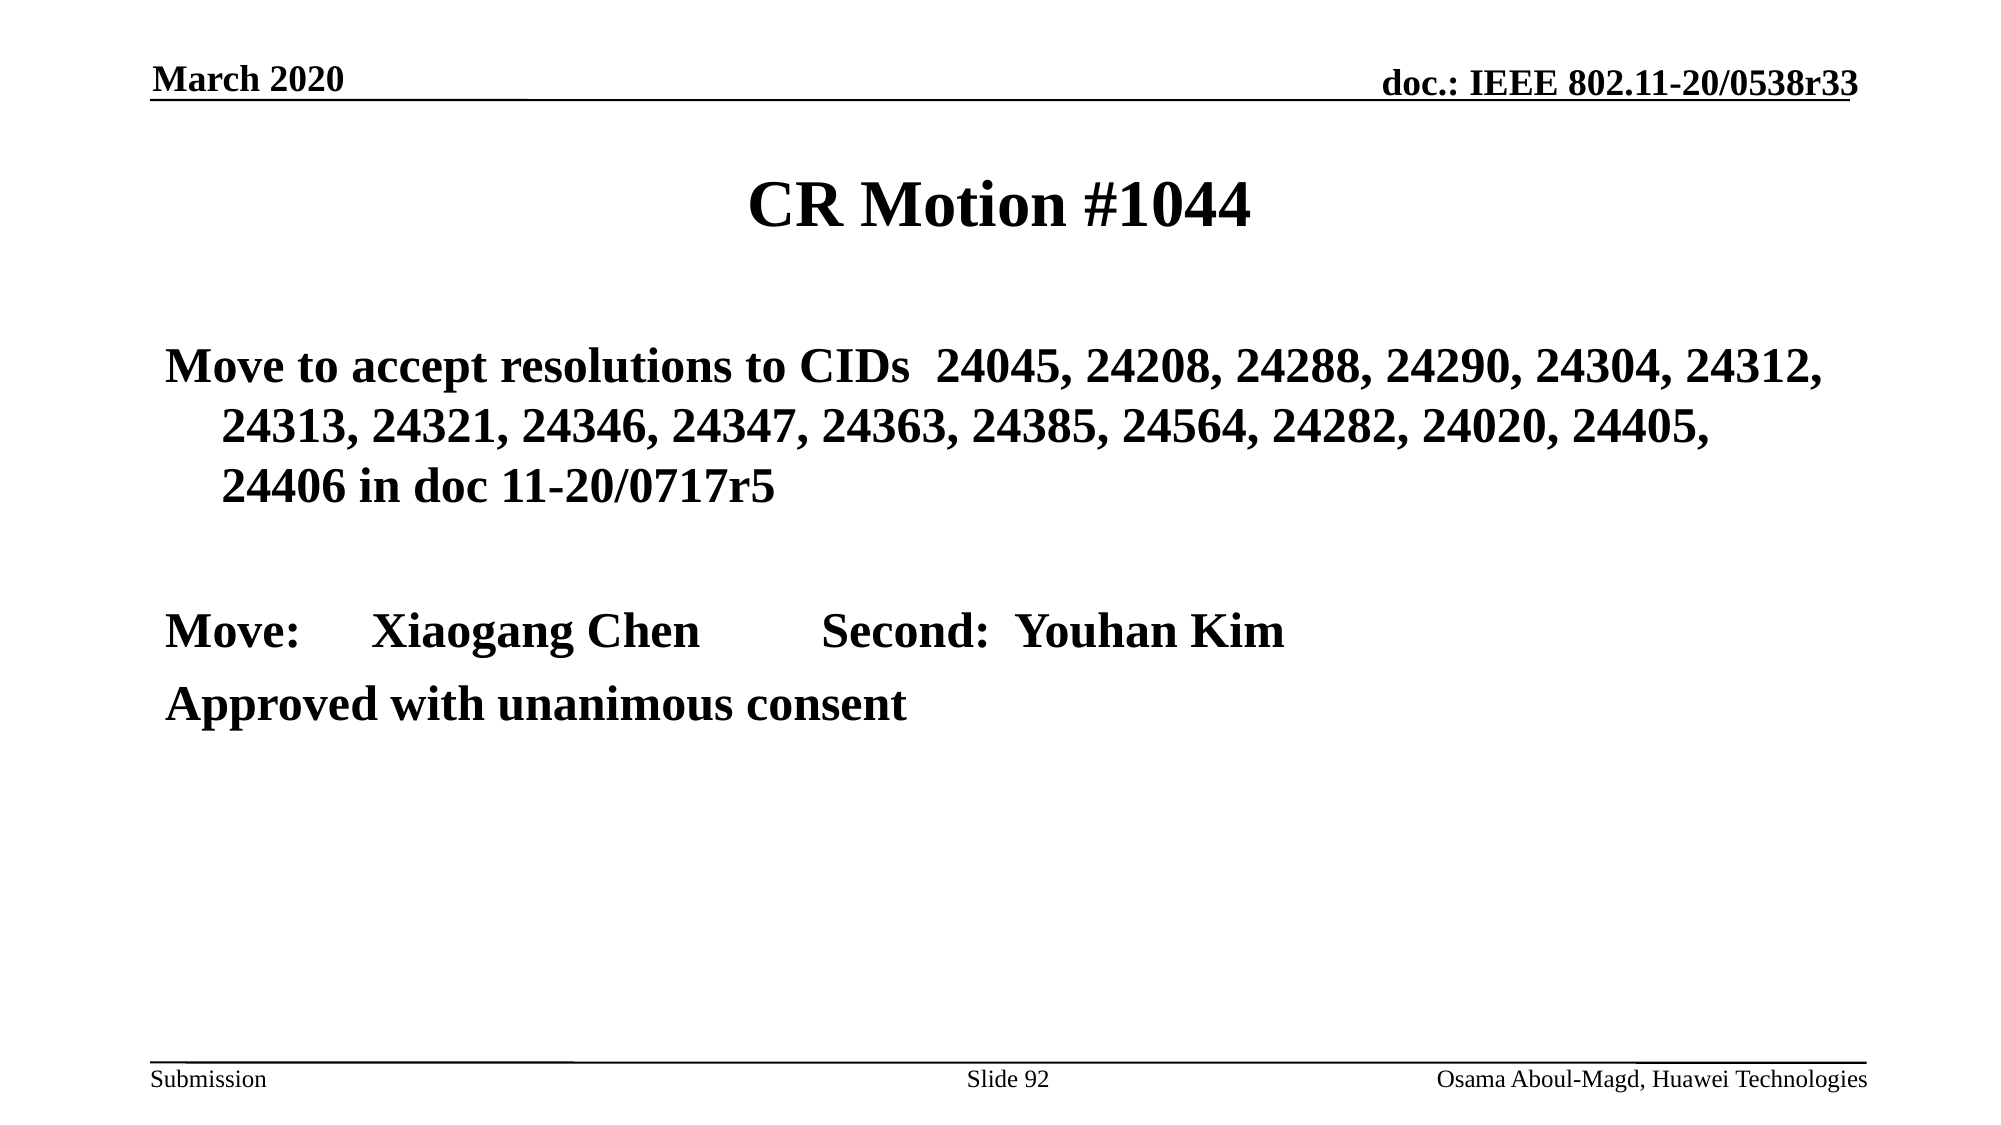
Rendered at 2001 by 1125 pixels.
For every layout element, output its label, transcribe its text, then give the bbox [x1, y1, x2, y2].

title CR Motion #1044 [149, 112, 1850, 288]
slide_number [152, 54, 563, 100]
footer Osama Aboul-Magd, Huawei Technologies [1171, 1061, 1869, 1093]
list Move to accept resolutions to CIDs 24045, 24208, 24288, 24290, 24304, 24312, 24313, 24321, 24346, 24347, 24363, 24385, 24564, 24282, 24020, 24405, 24406 in doc 11-20/0717r5 Move: Xiaogang Chen Second: Youhan Kim Approved with unanimous consent [149, 324, 1850, 1000]
slide_number Slide 92 [950, 1061, 1067, 1123]
